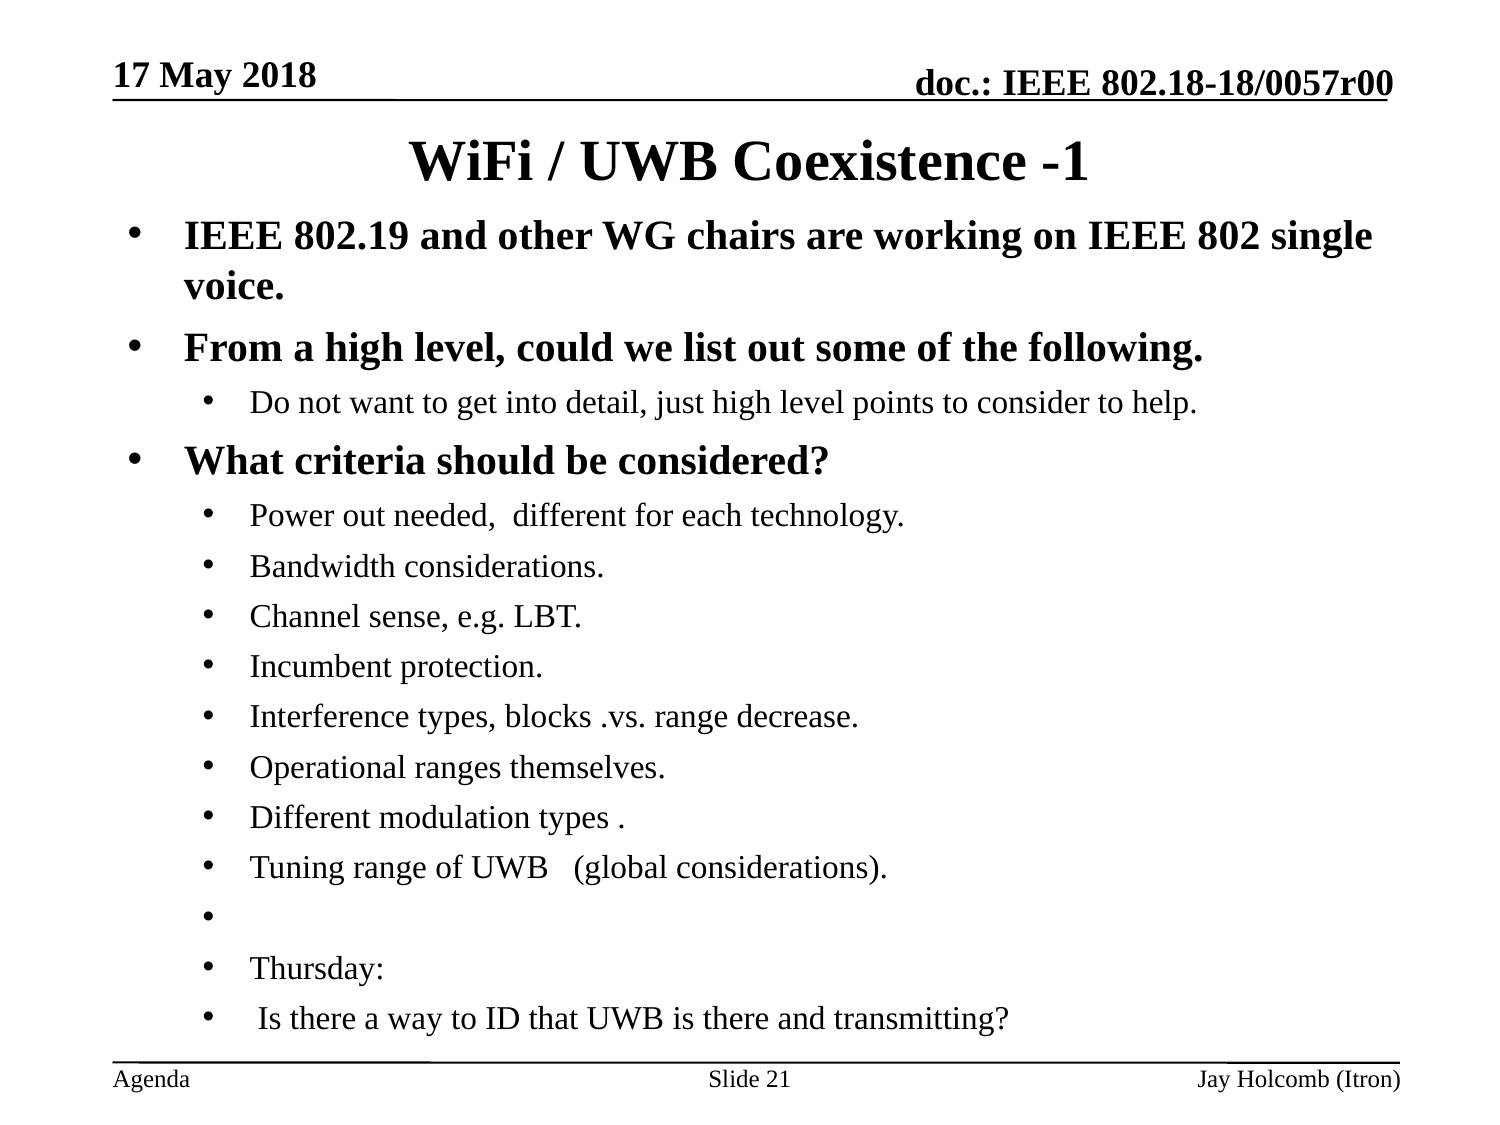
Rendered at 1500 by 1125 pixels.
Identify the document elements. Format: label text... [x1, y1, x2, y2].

footer Jay Holcomb (Itron) [878, 1061, 1402, 1093]
title WiFi / UWB Coexistence -1 [112, 100, 1388, 199]
slide_number Slide 21 [699, 1061, 800, 1123]
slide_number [112, 49, 488, 95]
list IEEE 802.19 and other WG chairs are working on IEEE 802 single voice. From a high level, could we list out some of the following. Do not want to get into detail, just high level points to consider to help. What criteria should be considered? Power out needed, different for each technology. Bandwidth considerations. Channel sense, e.g. LBT. Incumbent protection. Interference types, blocks .vs. range decrease. Operational ranges themselves. Different modulation types . Tuning range of UWB (global considerations). Thursday: Is there a way to ID that UWB is there and transmitting? [112, 199, 1500, 863]
